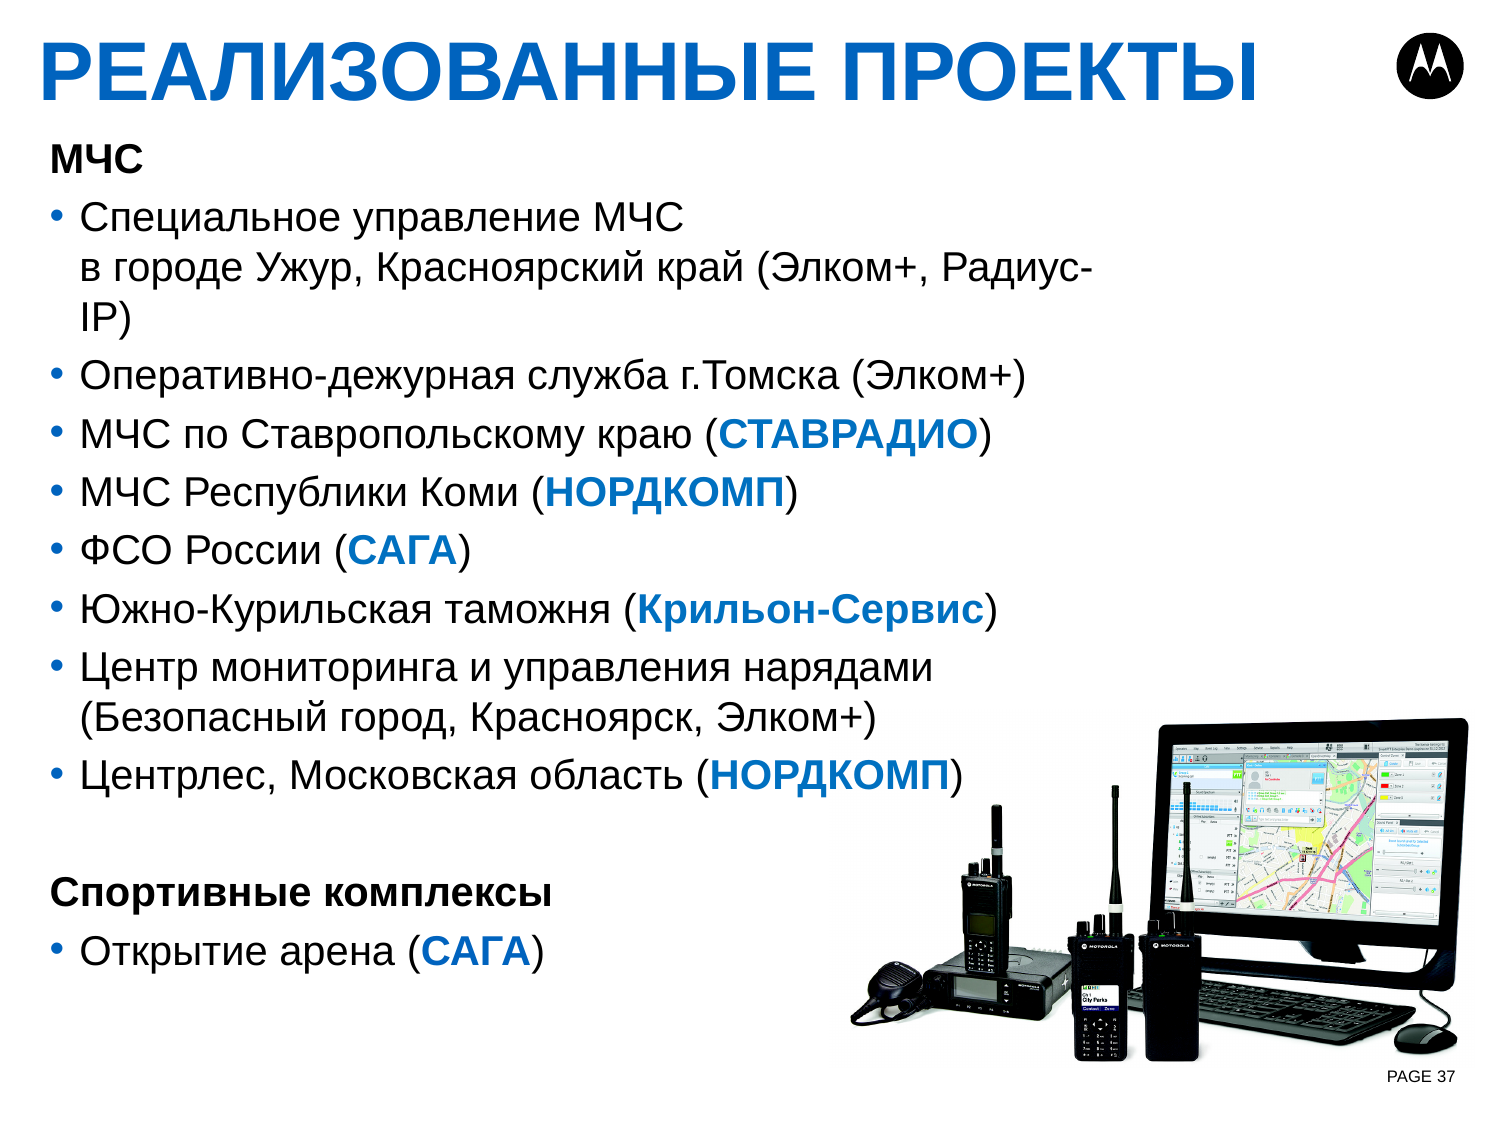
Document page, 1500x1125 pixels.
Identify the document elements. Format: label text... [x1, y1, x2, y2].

picture [828, 709, 1475, 1069]
text_box РЕАЛИЗОВАННЫЕ проекты [23, 30, 1353, 111]
list МЧС Специальное управление МЧС в городе Ужур, Красноярский край (Элком+, Радиус-IP) Оперативно-дежурная служба г.Томска (Элком+) МЧС по Ставропольскому краю (СТАВРАДИО) МЧС Республики Коми (НОРДКОМП) ФСО России (САГА) Южно-Курильская таможня (Крильон-Сервис) Центр мониторинга и управления нарядами (Безопасный город, Красноярск, Элком+) Центрлес, Московская область (НОРДКОМП) Спортивные комплексы Открытие арена (САГА) [20, 40, 1122, 963]
slide_number PAGE 37 [1216, 1076, 1471, 1094]
